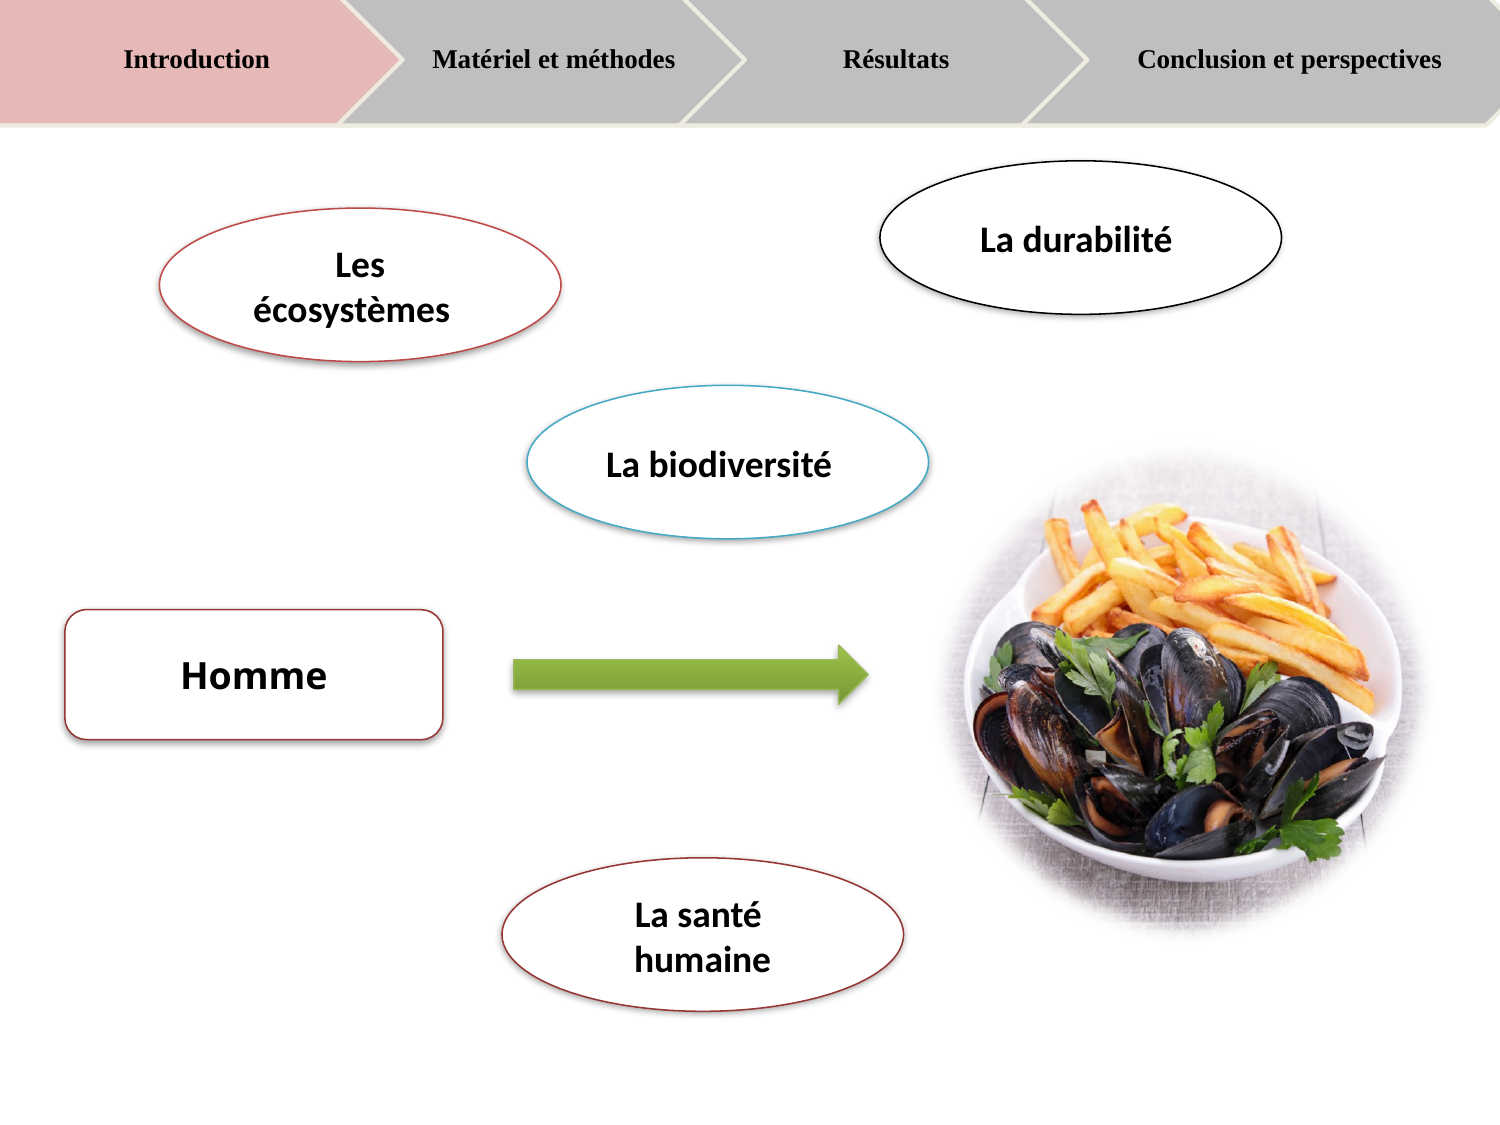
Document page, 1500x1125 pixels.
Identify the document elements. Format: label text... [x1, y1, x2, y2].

text_box La santé humaine [501, 857, 905, 1013]
text_box La biodiversité [526, 384, 923, 540]
picture [928, 436, 1438, 946]
text_box La durabilité [879, 160, 1283, 316]
text_box [513, 644, 869, 705]
text_box Homme [64, 608, 444, 741]
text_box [0, 0, 1500, 126]
text_box Les écosystèmes [158, 207, 562, 363]
